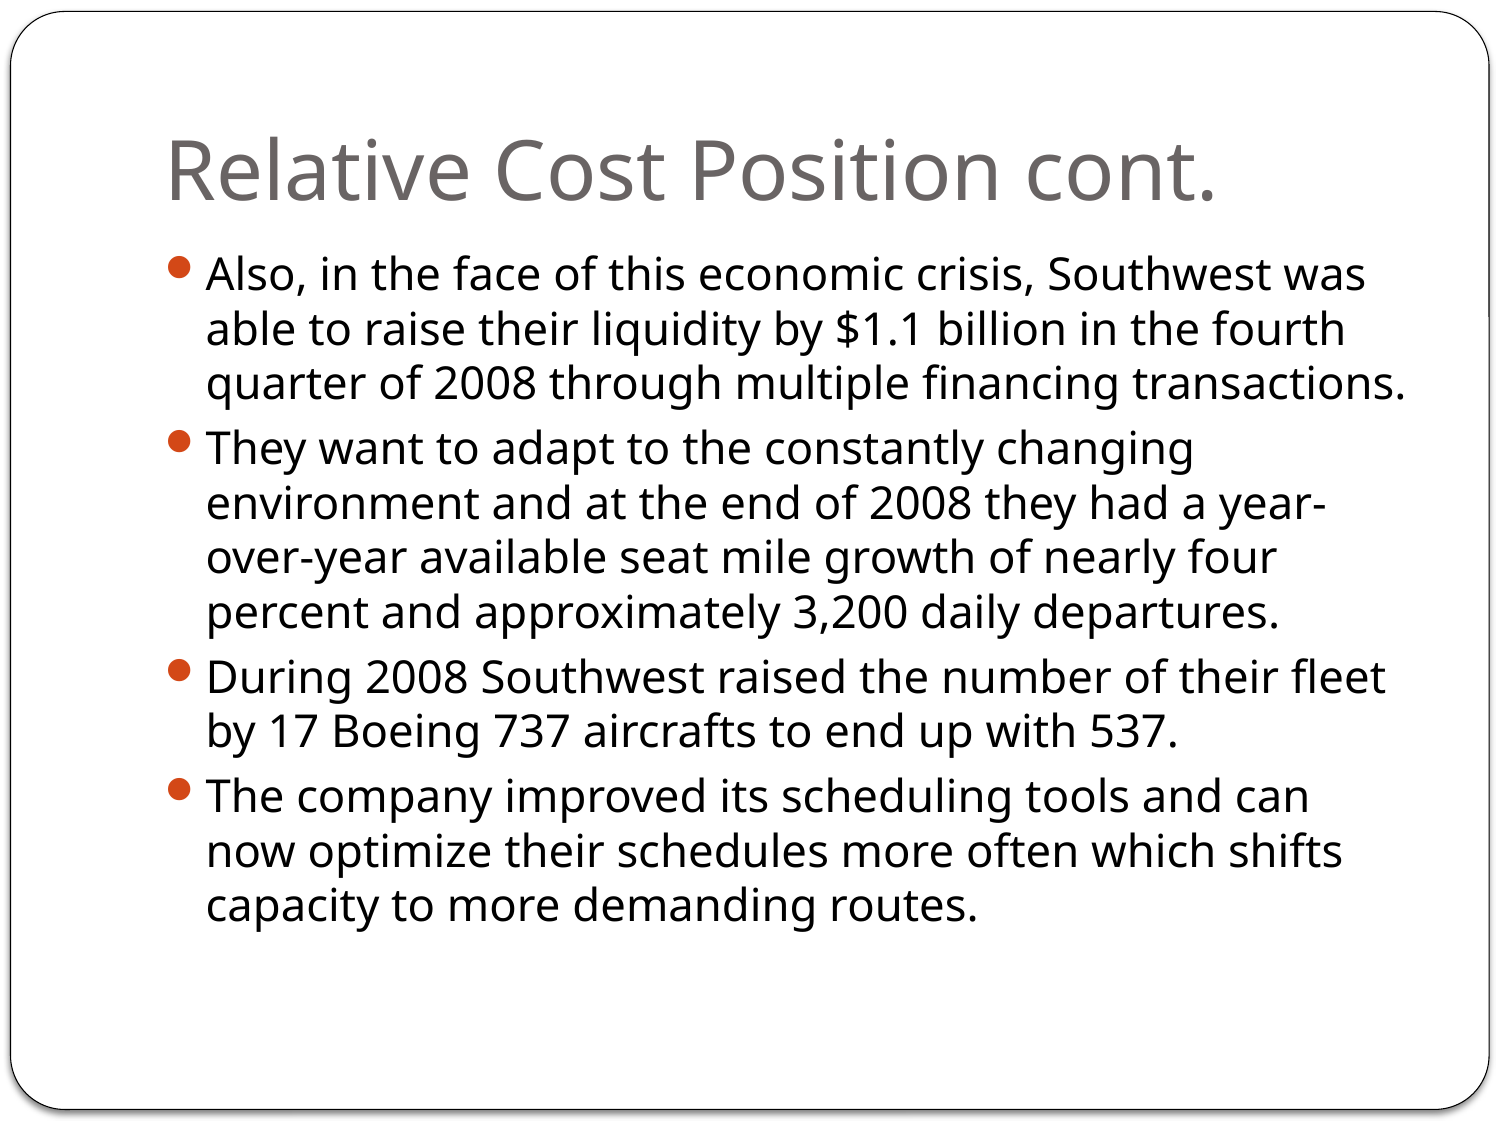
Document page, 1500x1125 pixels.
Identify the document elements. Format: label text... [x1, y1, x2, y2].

list Also, in the face of this economic crisis, Southwest was able to raise their liquidity by $1.1 billion in the fourth quarter of 2008 through multiple financing transactions. They want to adapt to the constantly changing environment and at the end of 2008 they had a year-over-year available seat mile growth of nearly four percent and approximately 3,200 daily departures. During 2008 Southwest raised the number of their fleet by 17 Boeing 737 aircrafts to end up with 537. The company improved its scheduling tools and can now optimize their schedules more often which shifts capacity to more demanding routes. [150, 237, 1425, 988]
title Relative Cost Position cont. [150, 45, 1425, 233]
